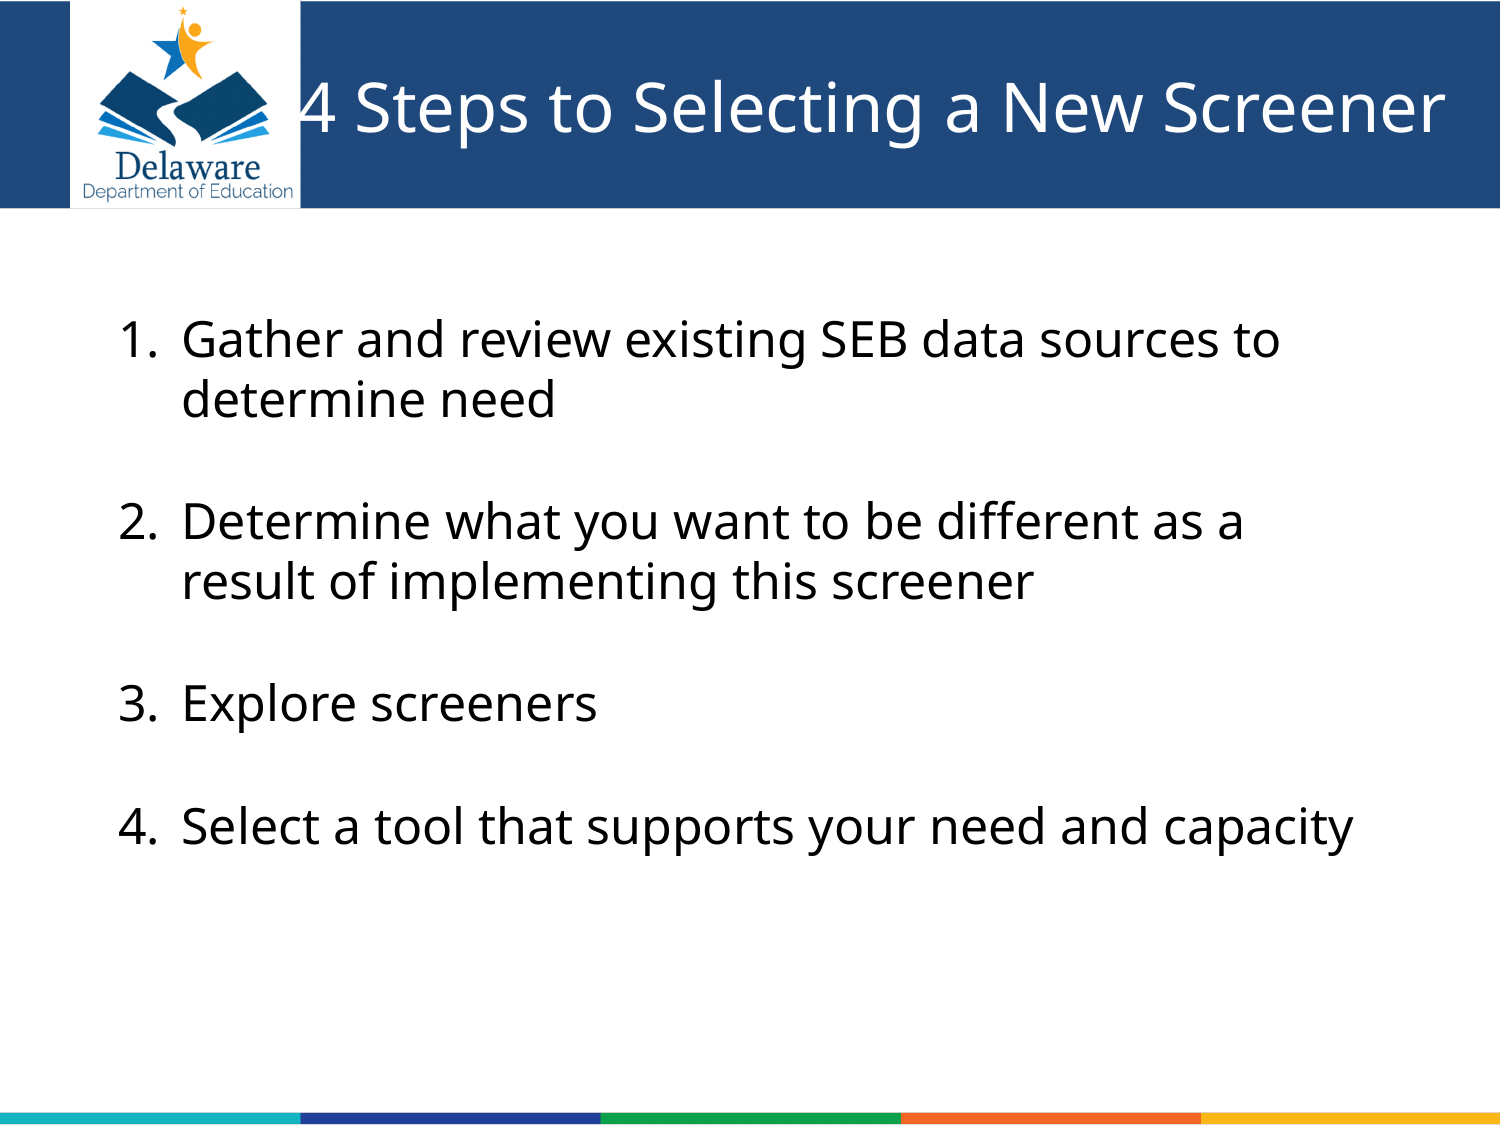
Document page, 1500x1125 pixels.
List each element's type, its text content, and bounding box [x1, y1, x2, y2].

picture [0, 0, 1500, 1125]
list Gather and review existing SEB data sources to determine need Determine what you want to be different as a result of implementing this screener Explore screeners Select a tool that supports your need and capacity [103, 299, 1397, 1014]
title 4 Steps to Selecting a New Screener [282, 44, 1500, 176]
